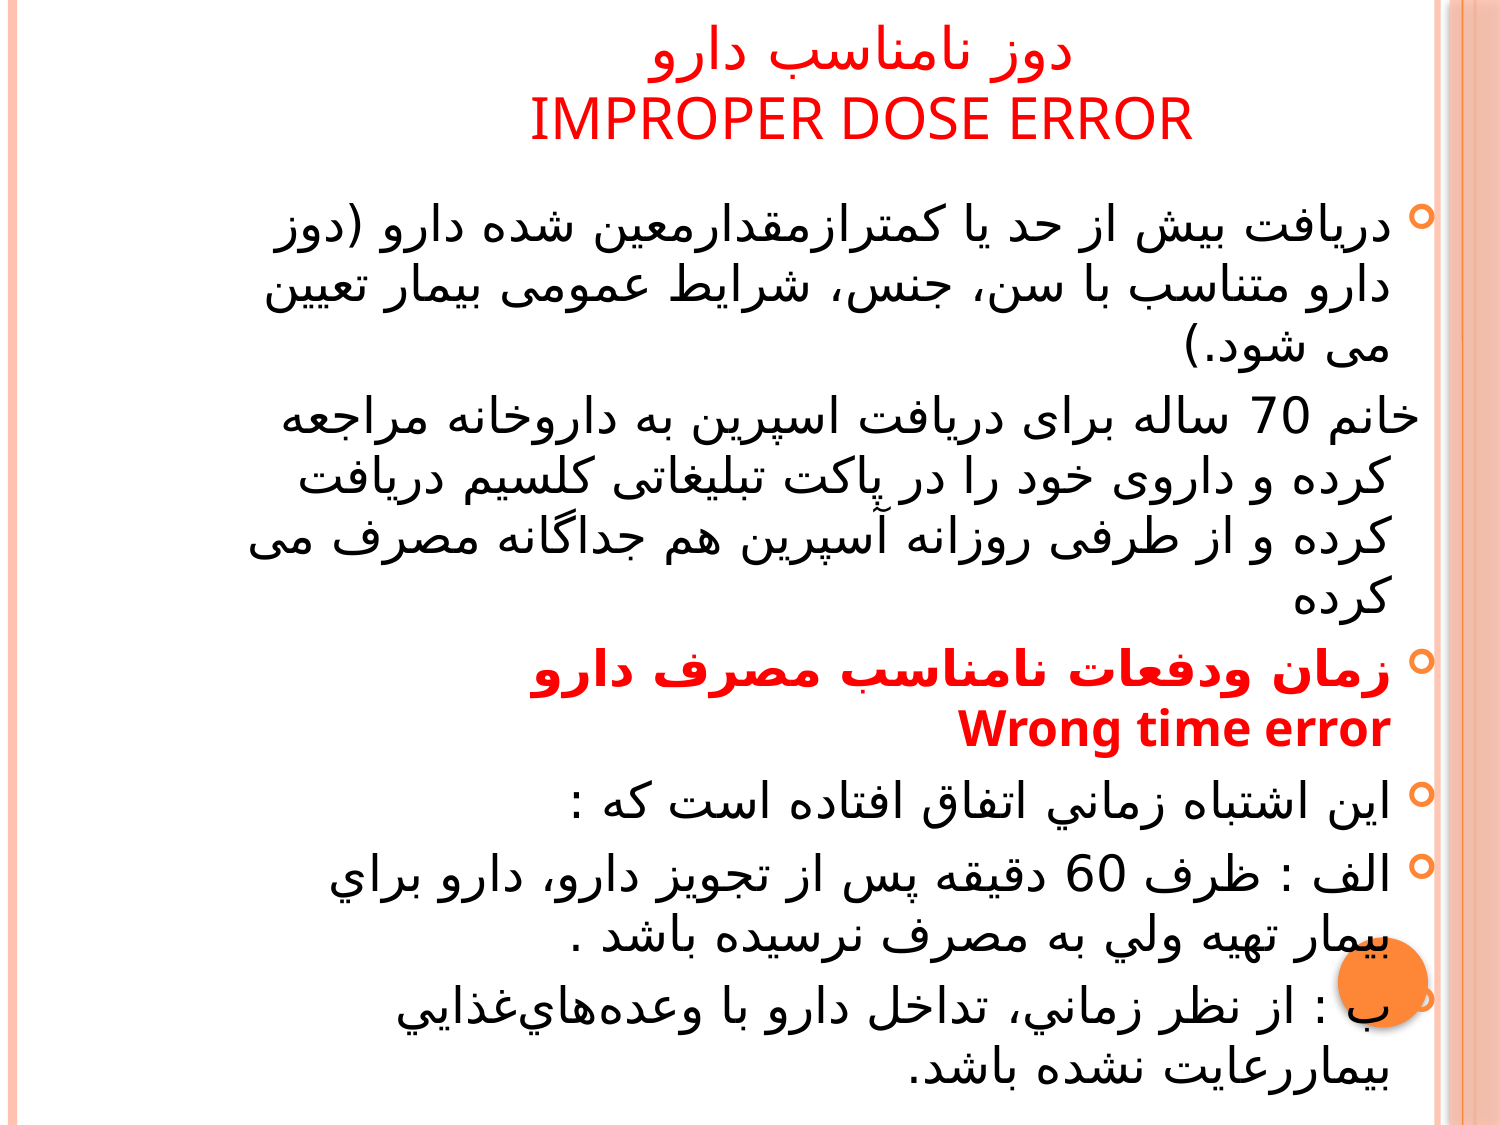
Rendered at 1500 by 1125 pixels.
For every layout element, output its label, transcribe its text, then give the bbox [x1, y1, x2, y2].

title دوز نامناسب دارو Improper dose error [287, 59, 1438, 183]
list دریاﻓﺖ ﺑﻴﺶ از ﺣﺪ ﻳﺎ ﻛﻤﺘﺮازﻣﻘﺪارﻣﻌﻴﻦ ﺷﺪه دارو (دوز دارو متناسب با سن، جنس، شرایط عمومی بیمار تعیین می شود.) خانم 70 ساله برای دریافت اسپرین به داروخانه مراجعه کرده و داروی خود را در پاکت تبلیغاتی کلسیم دریافت کرده و از طرفی روزانه آسپرین هم جداگانه مصرف می کرده زﻣﺎن ودﻓﻌﺎت ﻧﺎﻣﻨﺎﺳﺐ ﻣﺼﺮف دارو Wrong time error اﻳﻦ اﺷﺘﺒﺎه زﻣﺎﻧﻲ اﺗﻔﺎق اﻓﺘﺎده اﺳﺖ ﻛﻪ : الف : ﻇﺮف 60 دﻗﻴﻘﻪ ﭘﺲ از ﺗﺠﻮﻳﺰ دارو، دارو ﺑﺮاي ﺑﻴﻤﺎر ﺗﻬﻴﻪ وﻟﻲ ﺑﻪ ﻣﺼﺮف ﻧﺮﺳﻴﺪه ﺑﺎﺷﺪ . ب : از ﻧﻈﺮ زﻣﺎﻧﻲ، ﺗﺪاﺧﻞ دارو ﺑﺎ وﻋﺪهﻫﺎيﻏﺬاﻳﻲ ﺑﻴﻤﺎررﻋﺎﻳﺖ ﻧﺸﺪه ﺑﺎﺷﺪ. [230, 183, 1453, 1067]
